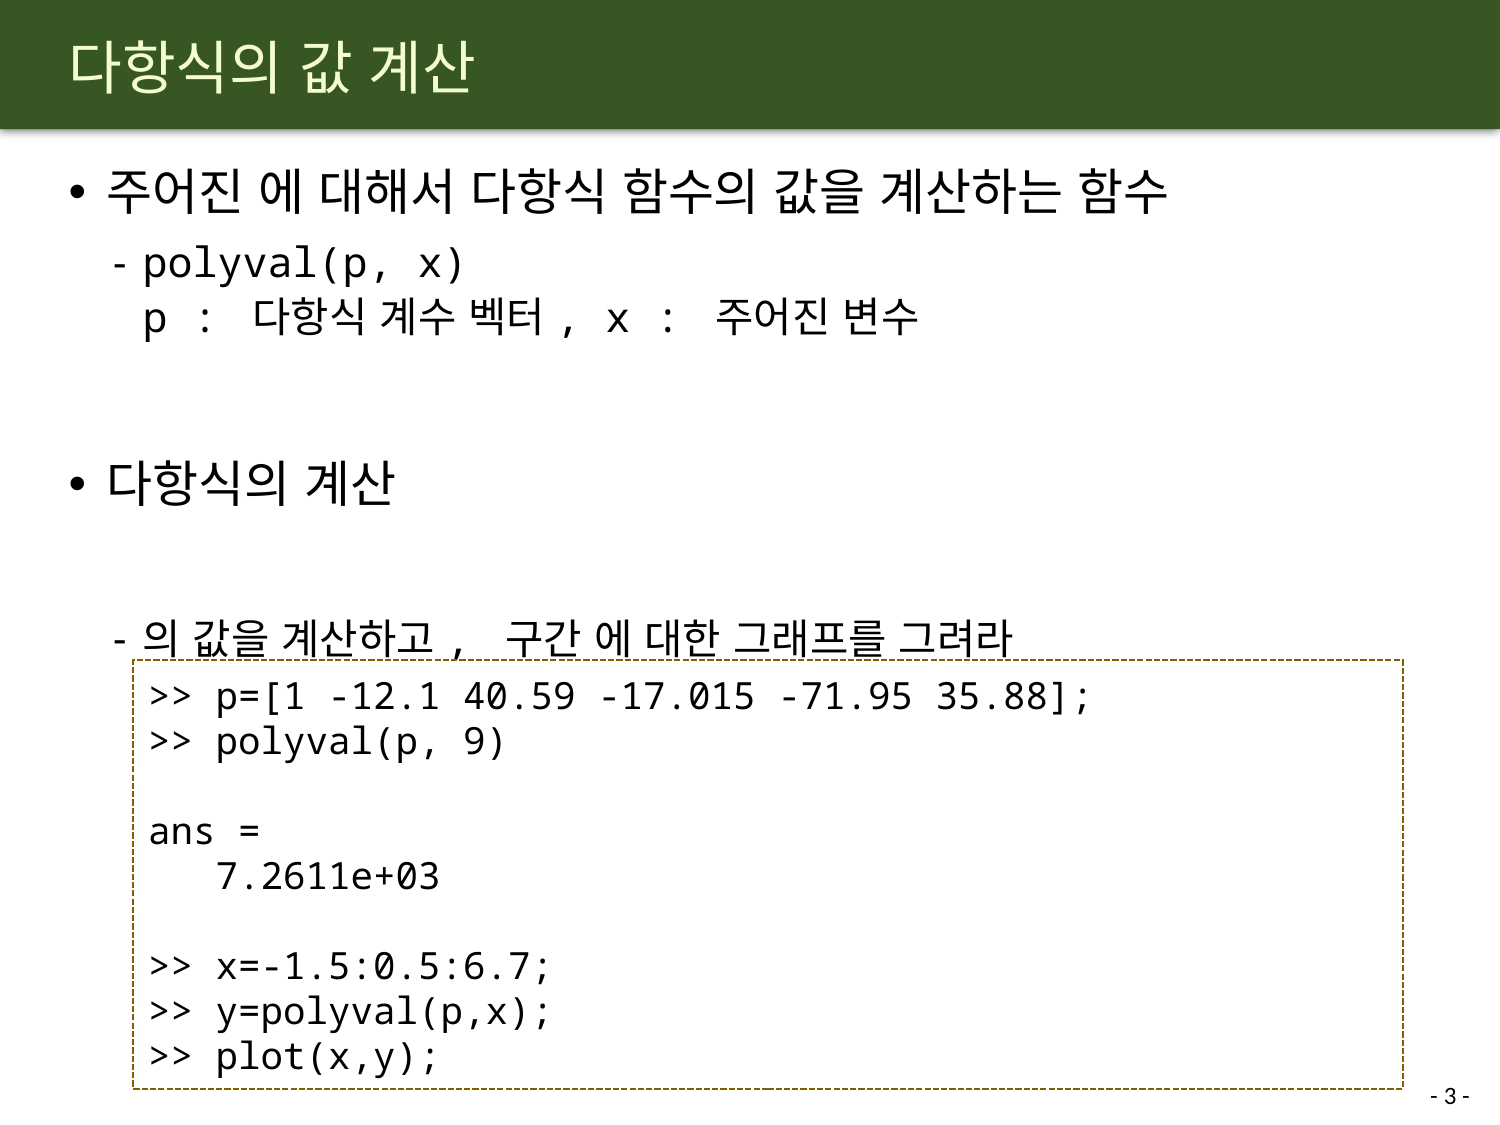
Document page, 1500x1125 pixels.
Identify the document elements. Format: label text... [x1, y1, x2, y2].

text_box >> p=[1 -12.1 40.59 -17.015 -71.95 35.88]; >> polyval(p, 9) ans = 7.2611e+03 >> x=-1.5:0.5:6.7; >> y=polyval(p,x); >> plot(x,y); [132, 659, 1404, 1090]
title 다항식의 값 계산 [53, 18, 1450, 124]
slide_number 3 [1334, 1072, 1485, 1117]
